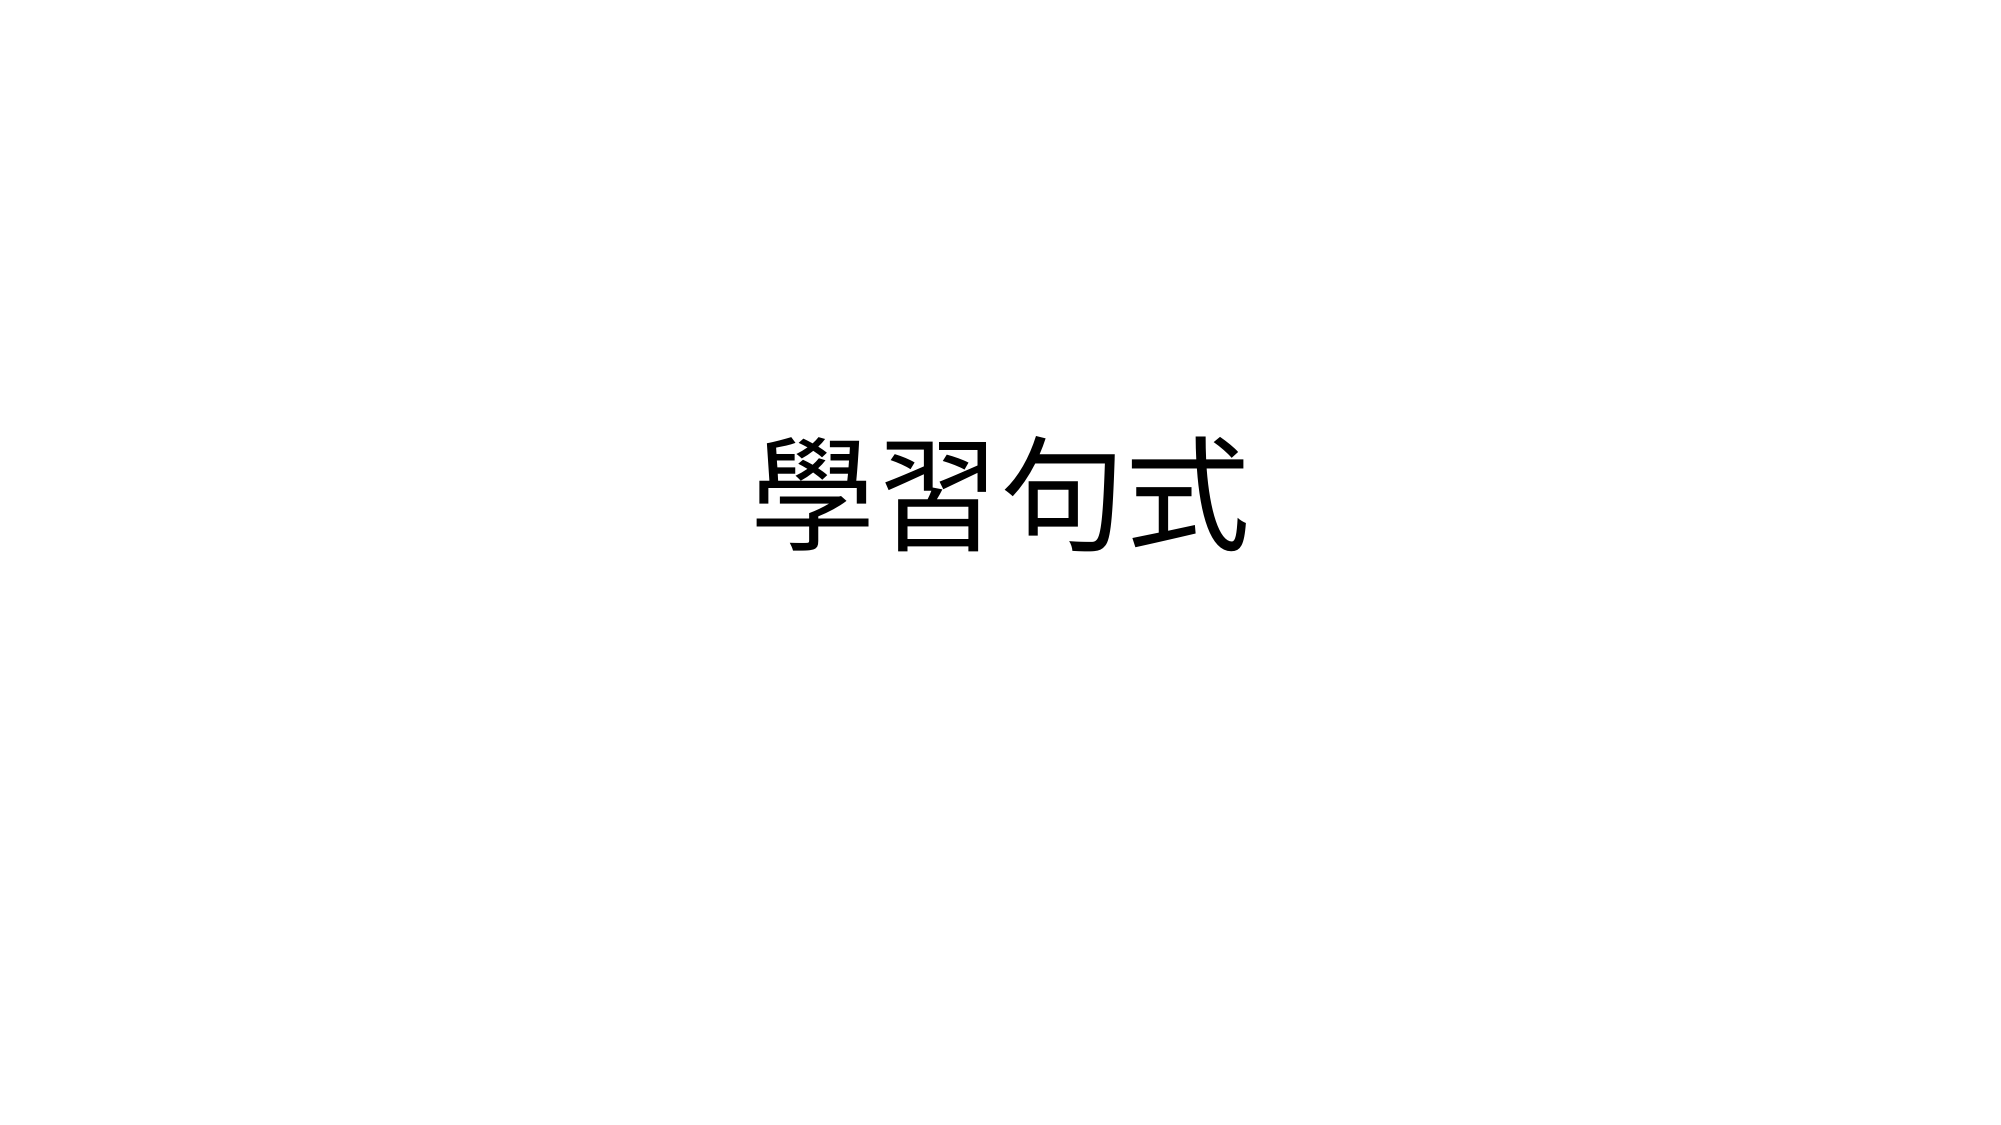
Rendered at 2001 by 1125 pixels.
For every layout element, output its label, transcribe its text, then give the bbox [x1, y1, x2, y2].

title 學習句式 [249, 184, 1750, 576]
